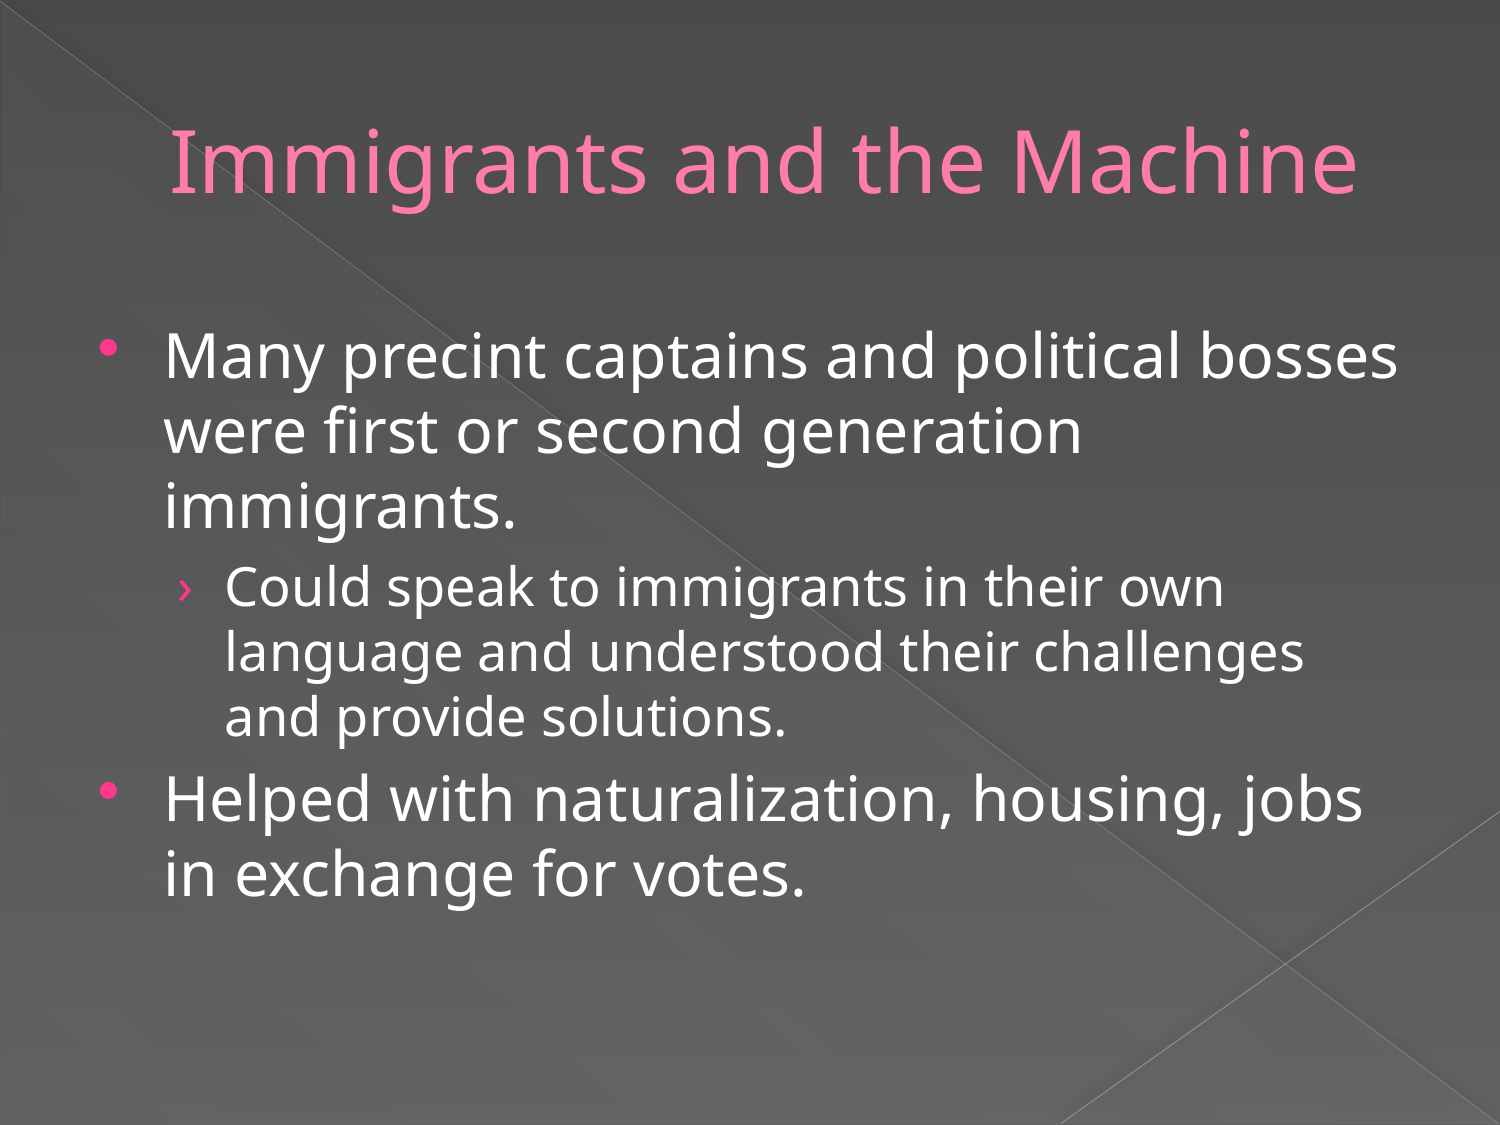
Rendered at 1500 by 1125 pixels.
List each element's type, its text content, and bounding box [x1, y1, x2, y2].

list Many precint captains and political bosses were first or second generation immigrants. Could speak to immigrants in their own language and understood their challenges and provide solutions. Helped with naturalization, housing, jobs in exchange for votes. [75, 308, 1425, 1059]
title Immigrants and the Machine [75, 43, 1425, 274]
